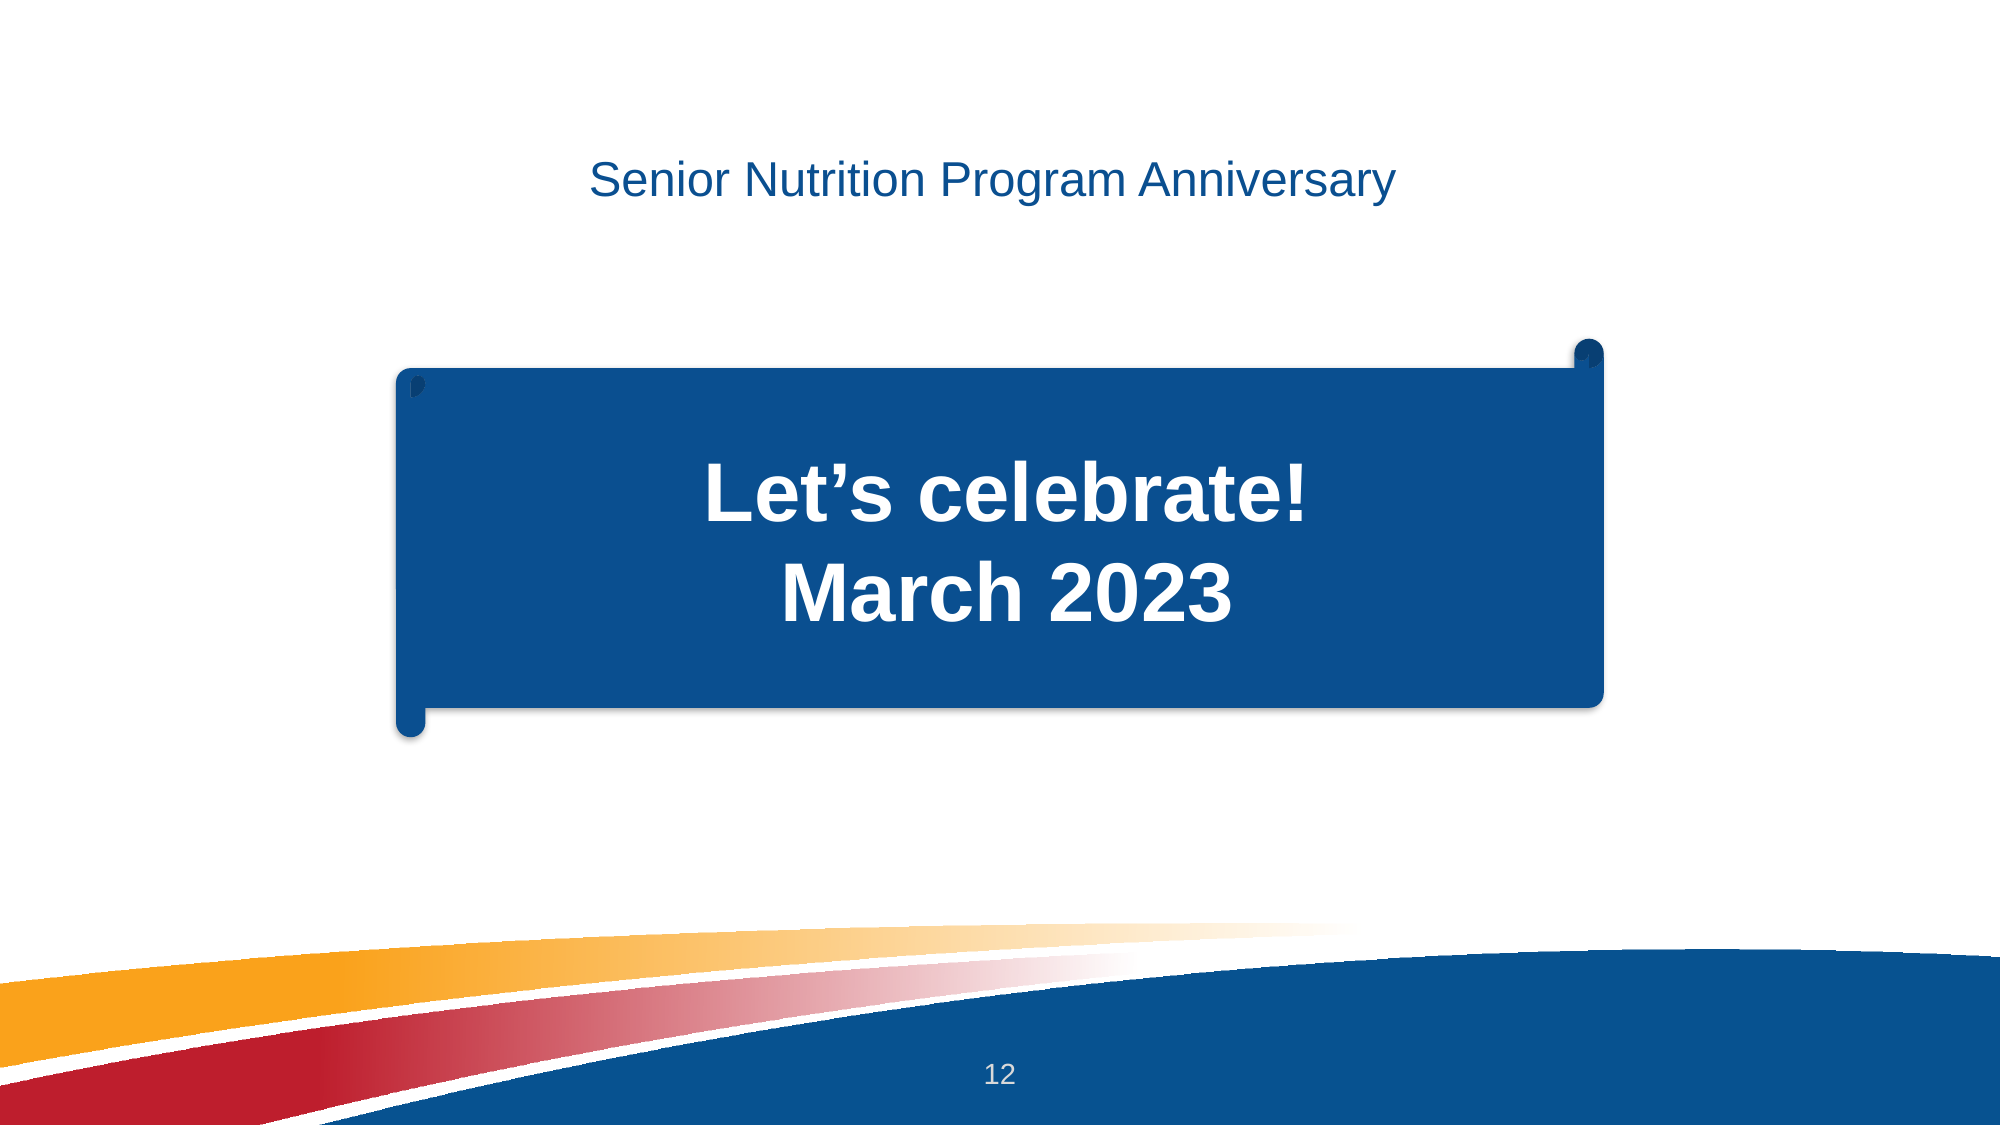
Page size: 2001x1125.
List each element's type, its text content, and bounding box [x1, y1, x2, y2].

slide_number 12 [766, 1042, 1234, 1103]
title Senior Nutrition Program Anniversary [102, 80, 1898, 268]
text_box Let’s celebrate! March 2023 [395, 337, 1605, 739]
picture [0, 875, 2000, 1125]
